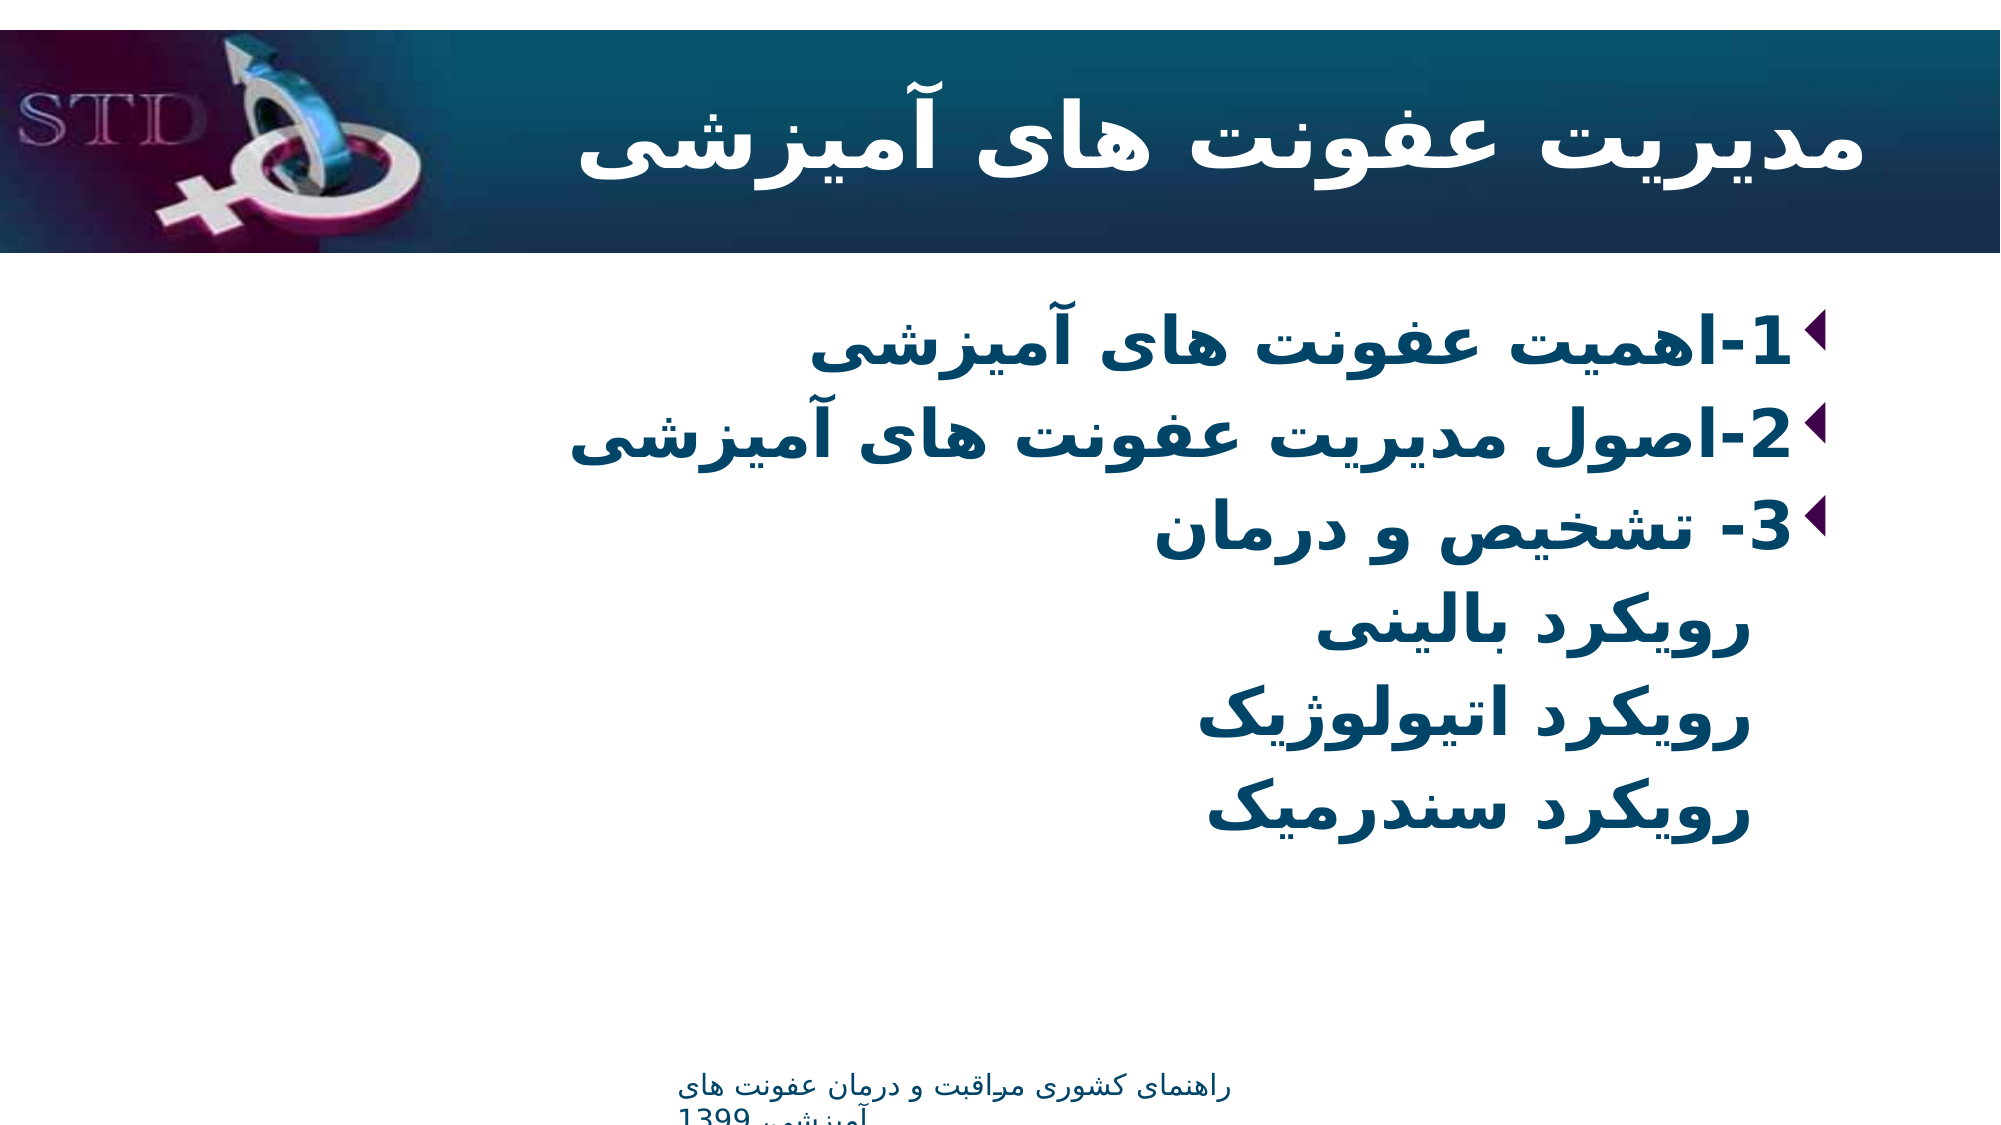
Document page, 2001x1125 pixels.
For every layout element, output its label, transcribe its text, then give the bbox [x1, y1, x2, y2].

list 1-اهمیت عفونت های آمیزشی 2-اصول مدیریت عفونت های آمیزشی 3- تشخیص و درمان رویکرد بالینی رویکرد اتیولوژیک رویکرد سندرمیک [137, 299, 1863, 1014]
picture [0, 30, 2000, 253]
title مدیریت عفونت های آمیزشی [422, 30, 1886, 248]
